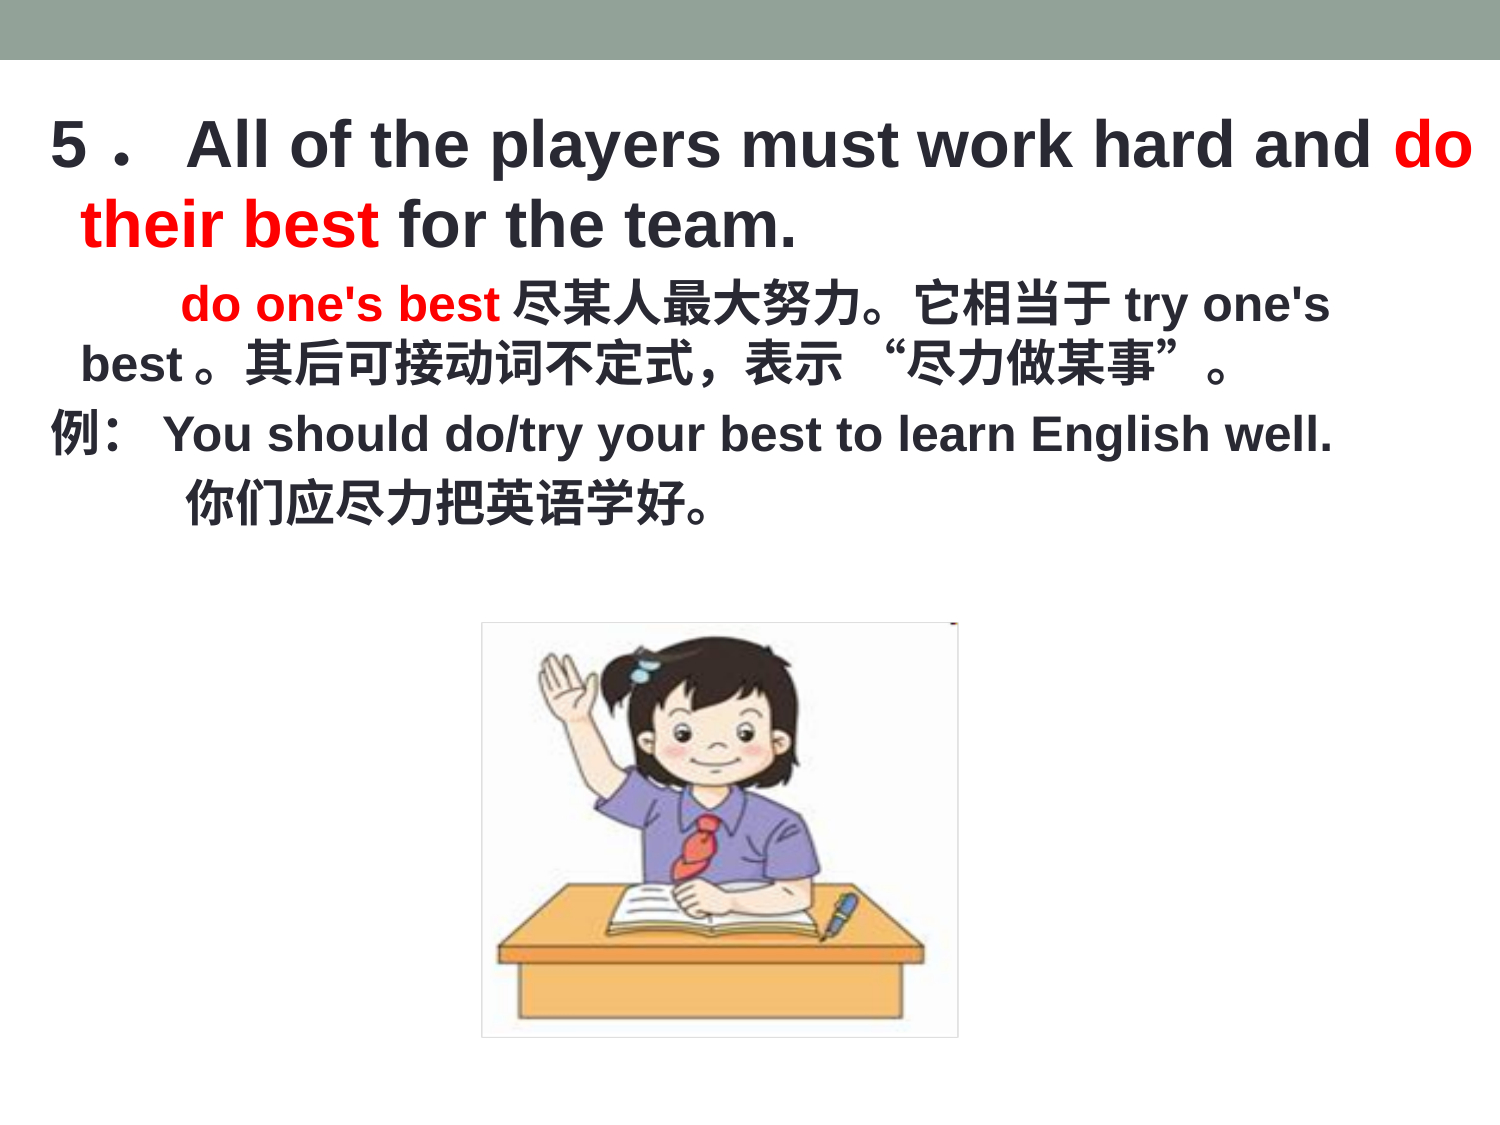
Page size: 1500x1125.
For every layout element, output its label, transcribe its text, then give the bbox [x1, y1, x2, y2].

picture [480, 620, 962, 1040]
list 5．All of the players must work hard and do their best for the team. do one's best尽某人最大努力。它相当于try one's best。其后可接动词不定式，表示 “尽力做某事”。 例：You should do/try your best to learn English well. 你们应尽力把英语学好。 [35, 93, 1500, 1079]
